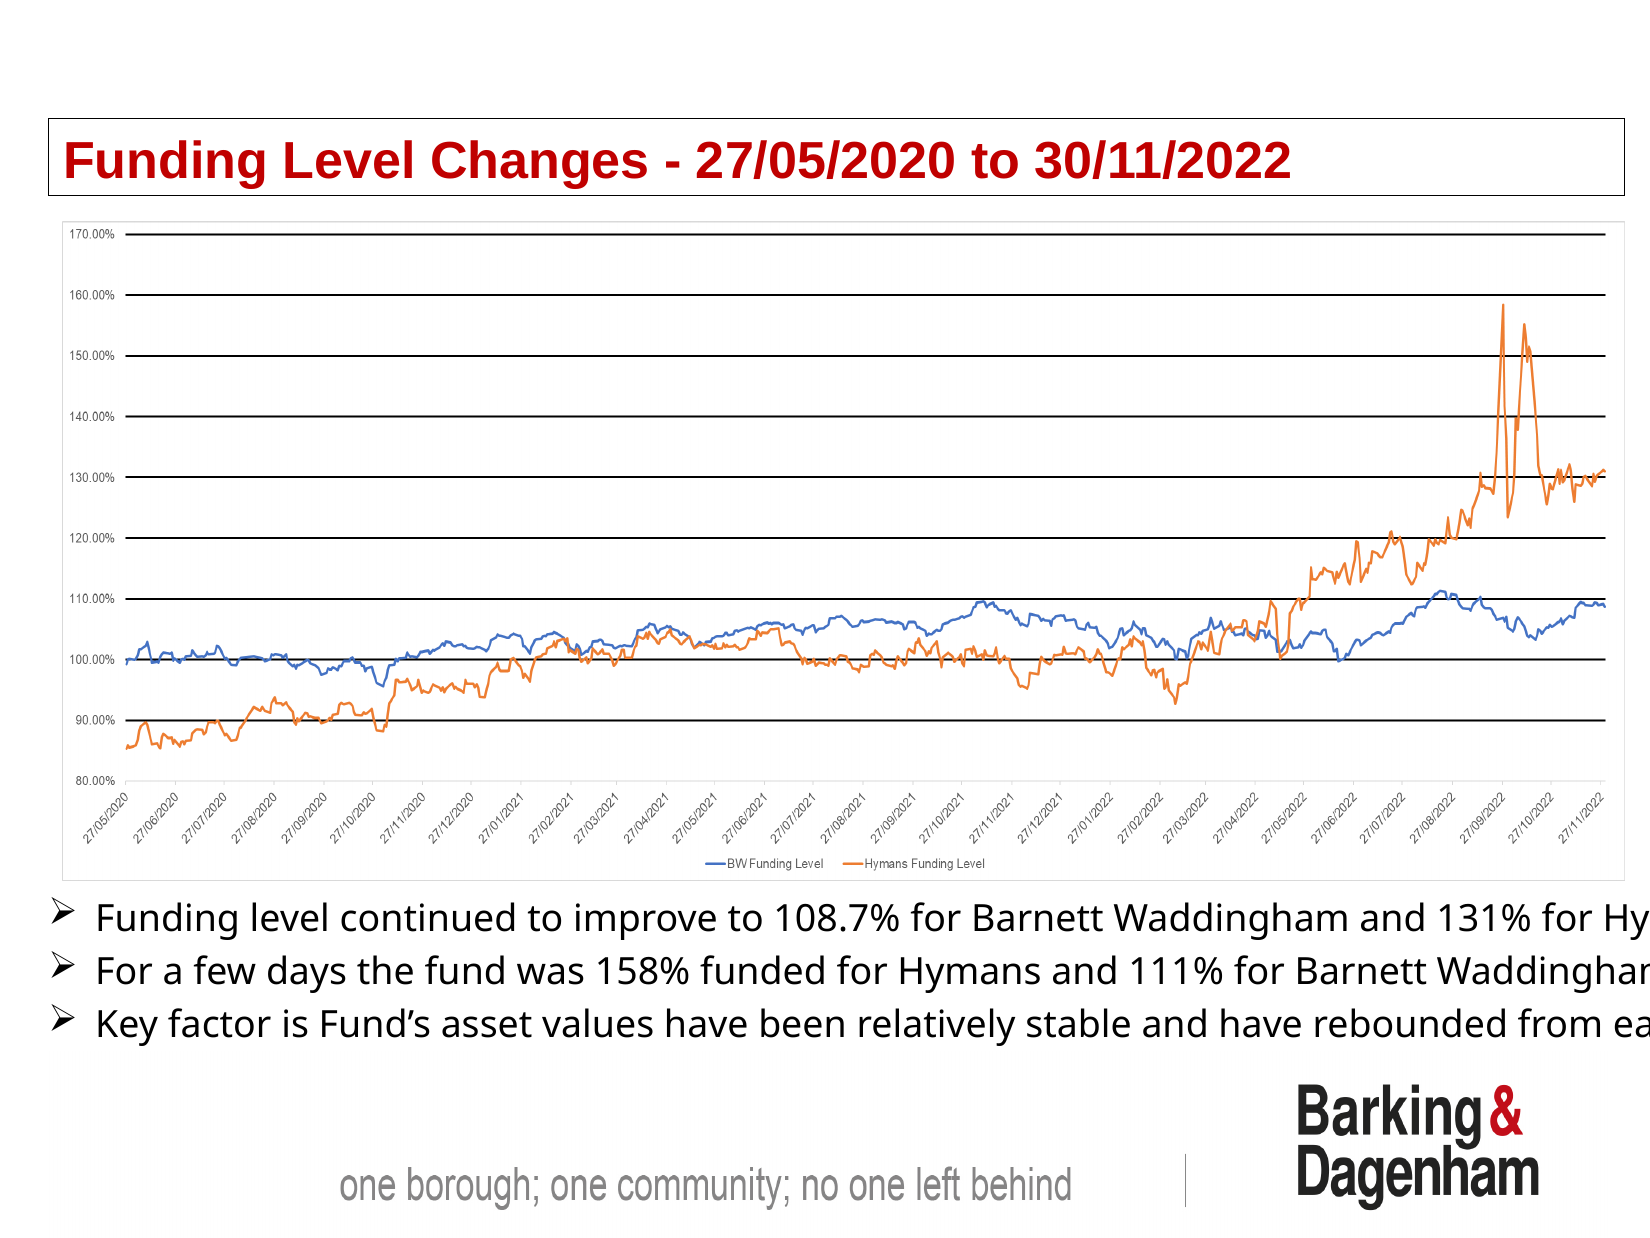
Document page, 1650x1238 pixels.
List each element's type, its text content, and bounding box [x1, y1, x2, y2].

text_box Funding level continued to improve to 108.7% for Barnett Waddingham and 131% for Hymans. For a few days the fund was 158% funded for Hymans and 111% for Barnett Waddingham. Key factor is Fund’s asset values have been relatively stable and have rebounded from early losses. [48, 893, 1636, 1055]
picture [46, 1051, 1608, 1238]
picture [62, 221, 1625, 882]
text_box Funding Level Changes - 27/05/2020 to 30/11/2022 [48, 118, 1625, 196]
